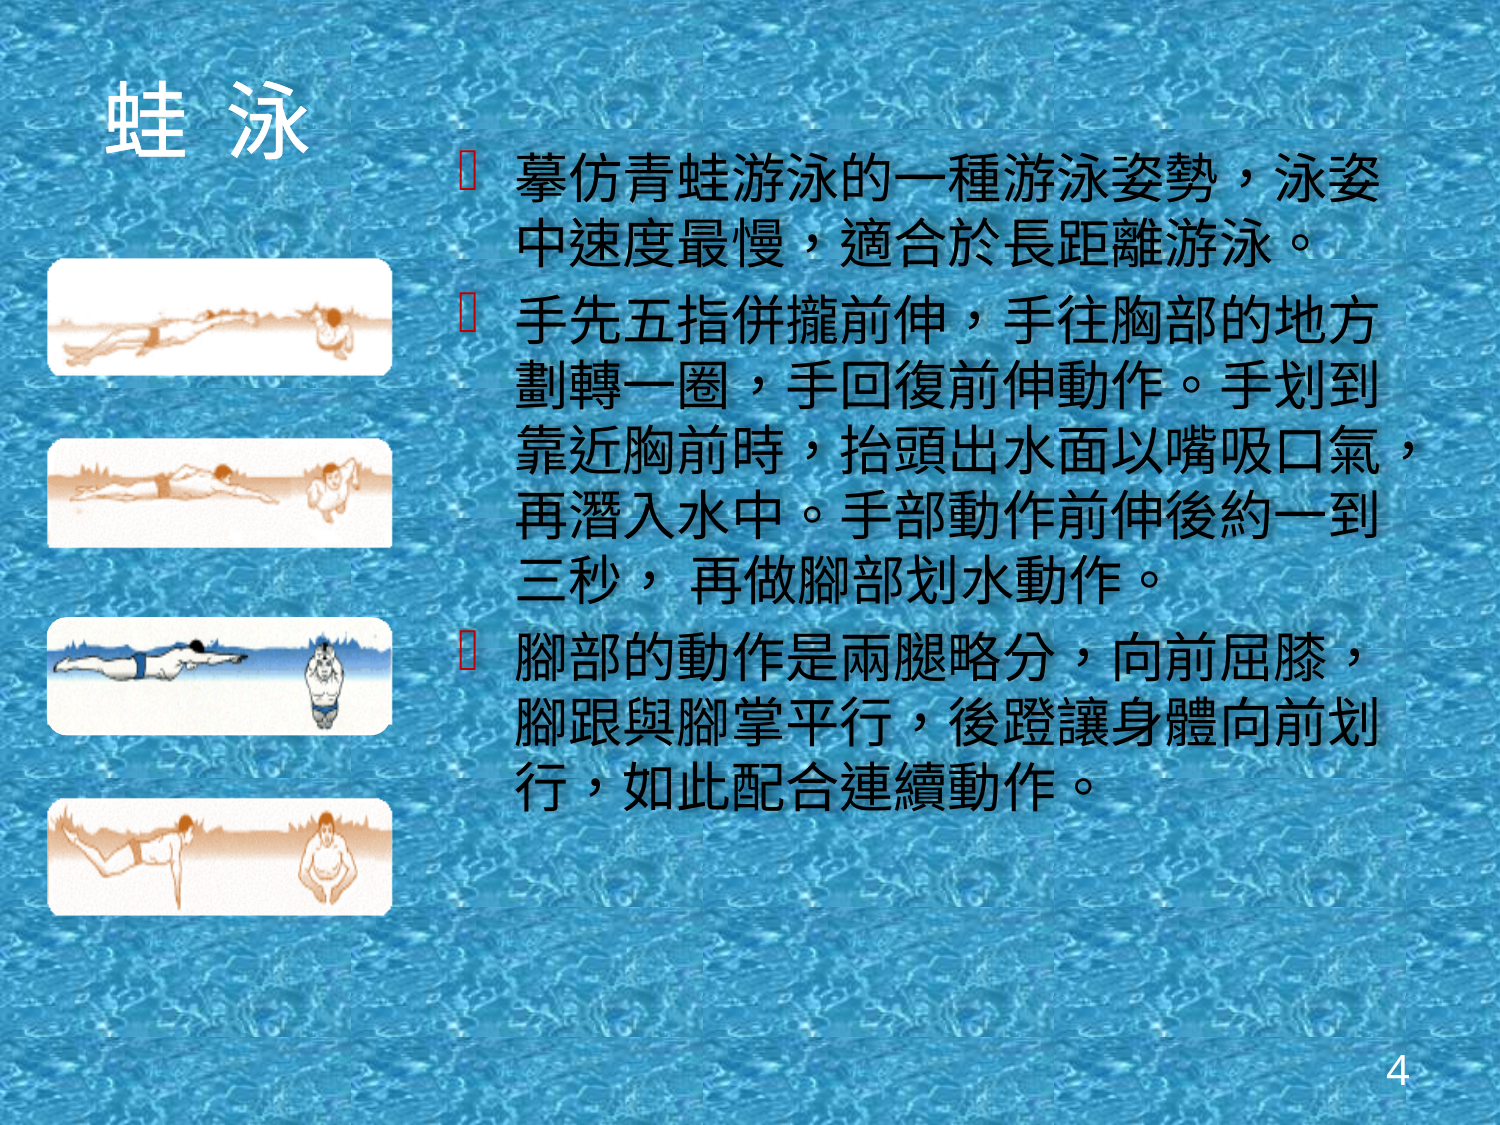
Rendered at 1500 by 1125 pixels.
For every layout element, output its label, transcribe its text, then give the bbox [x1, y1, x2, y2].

picture [0, 0, 1500, 1125]
list 摹仿青蛙游泳的一種游泳姿勢，泳姿中速度最慢，適合於長距離游泳。 手先五指併攏前伸，手往胸部的地方劃轉一圈，手回復前伸動作。手划到靠近胸前時，抬頭出水面以嘴吸口氣，再潛入水中。手部動作前伸後約一到三秒， 再做腳部划水動作。 腳部的動作是兩腿略分，向前屈膝，腳跟與腳掌平行，後蹬讓身體向前划行，如此配合連續動作。 [440, 56, 1450, 1007]
slide_number 4 [1074, 1042, 1425, 1103]
title 蛙 泳 [59, 59, 355, 178]
